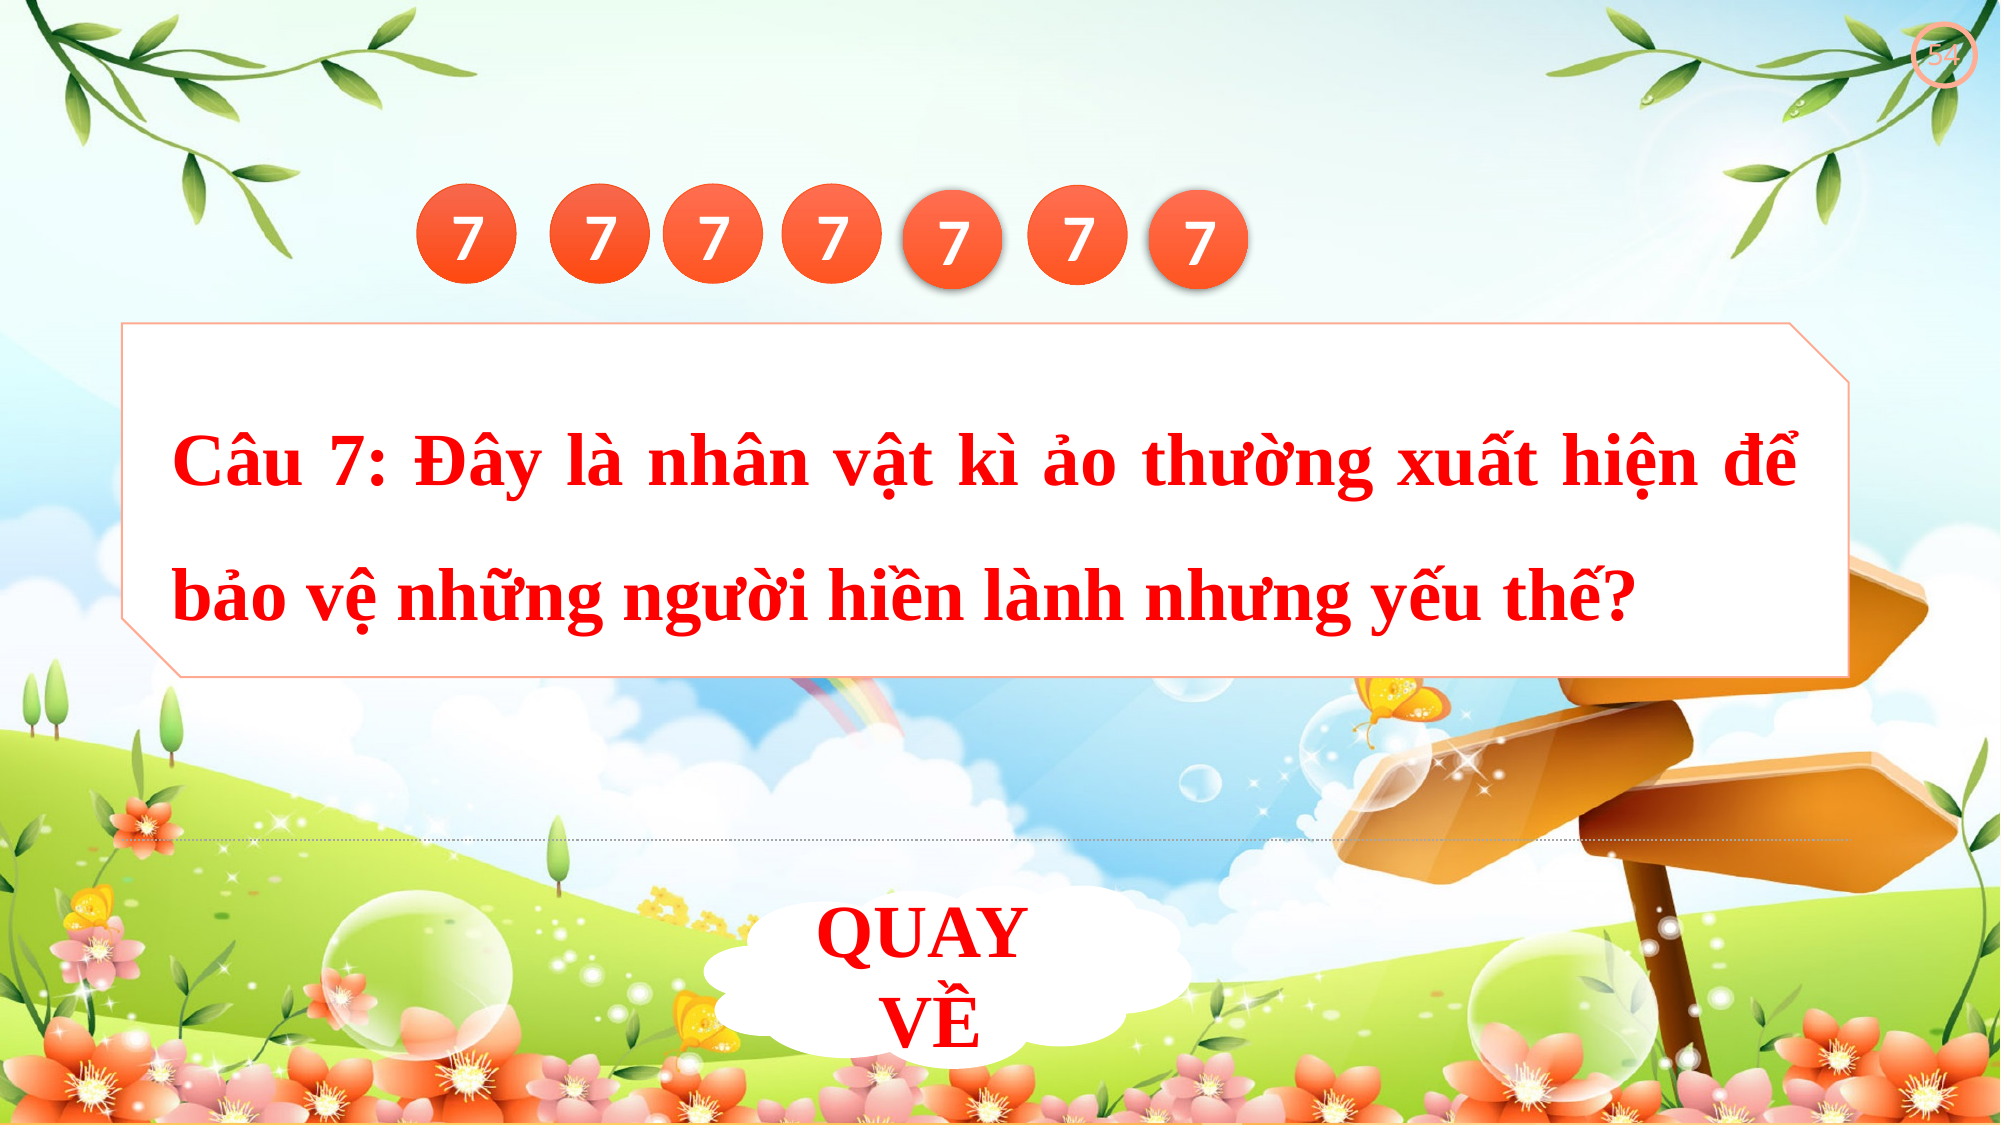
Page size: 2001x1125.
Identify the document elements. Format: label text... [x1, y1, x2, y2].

text_box 7 [781, 183, 882, 284]
text_box 7 [416, 183, 517, 284]
text_box 7 [1148, 189, 1248, 289]
picture [0, 0, 2001, 1125]
text_box 7 [902, 189, 1003, 289]
text_box Câu 7: Đây là nhân vật kì ảo thường xuất hiện để bảo vệ những người hiền lành nhưng yếu thế? [120, 322, 1850, 679]
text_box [1906, 24, 1982, 87]
text_box 7 [662, 183, 764, 284]
text_box QUAY VỀ [704, 886, 1191, 1068]
text_box 7 [549, 183, 650, 284]
text_box 7 [1027, 184, 1128, 286]
